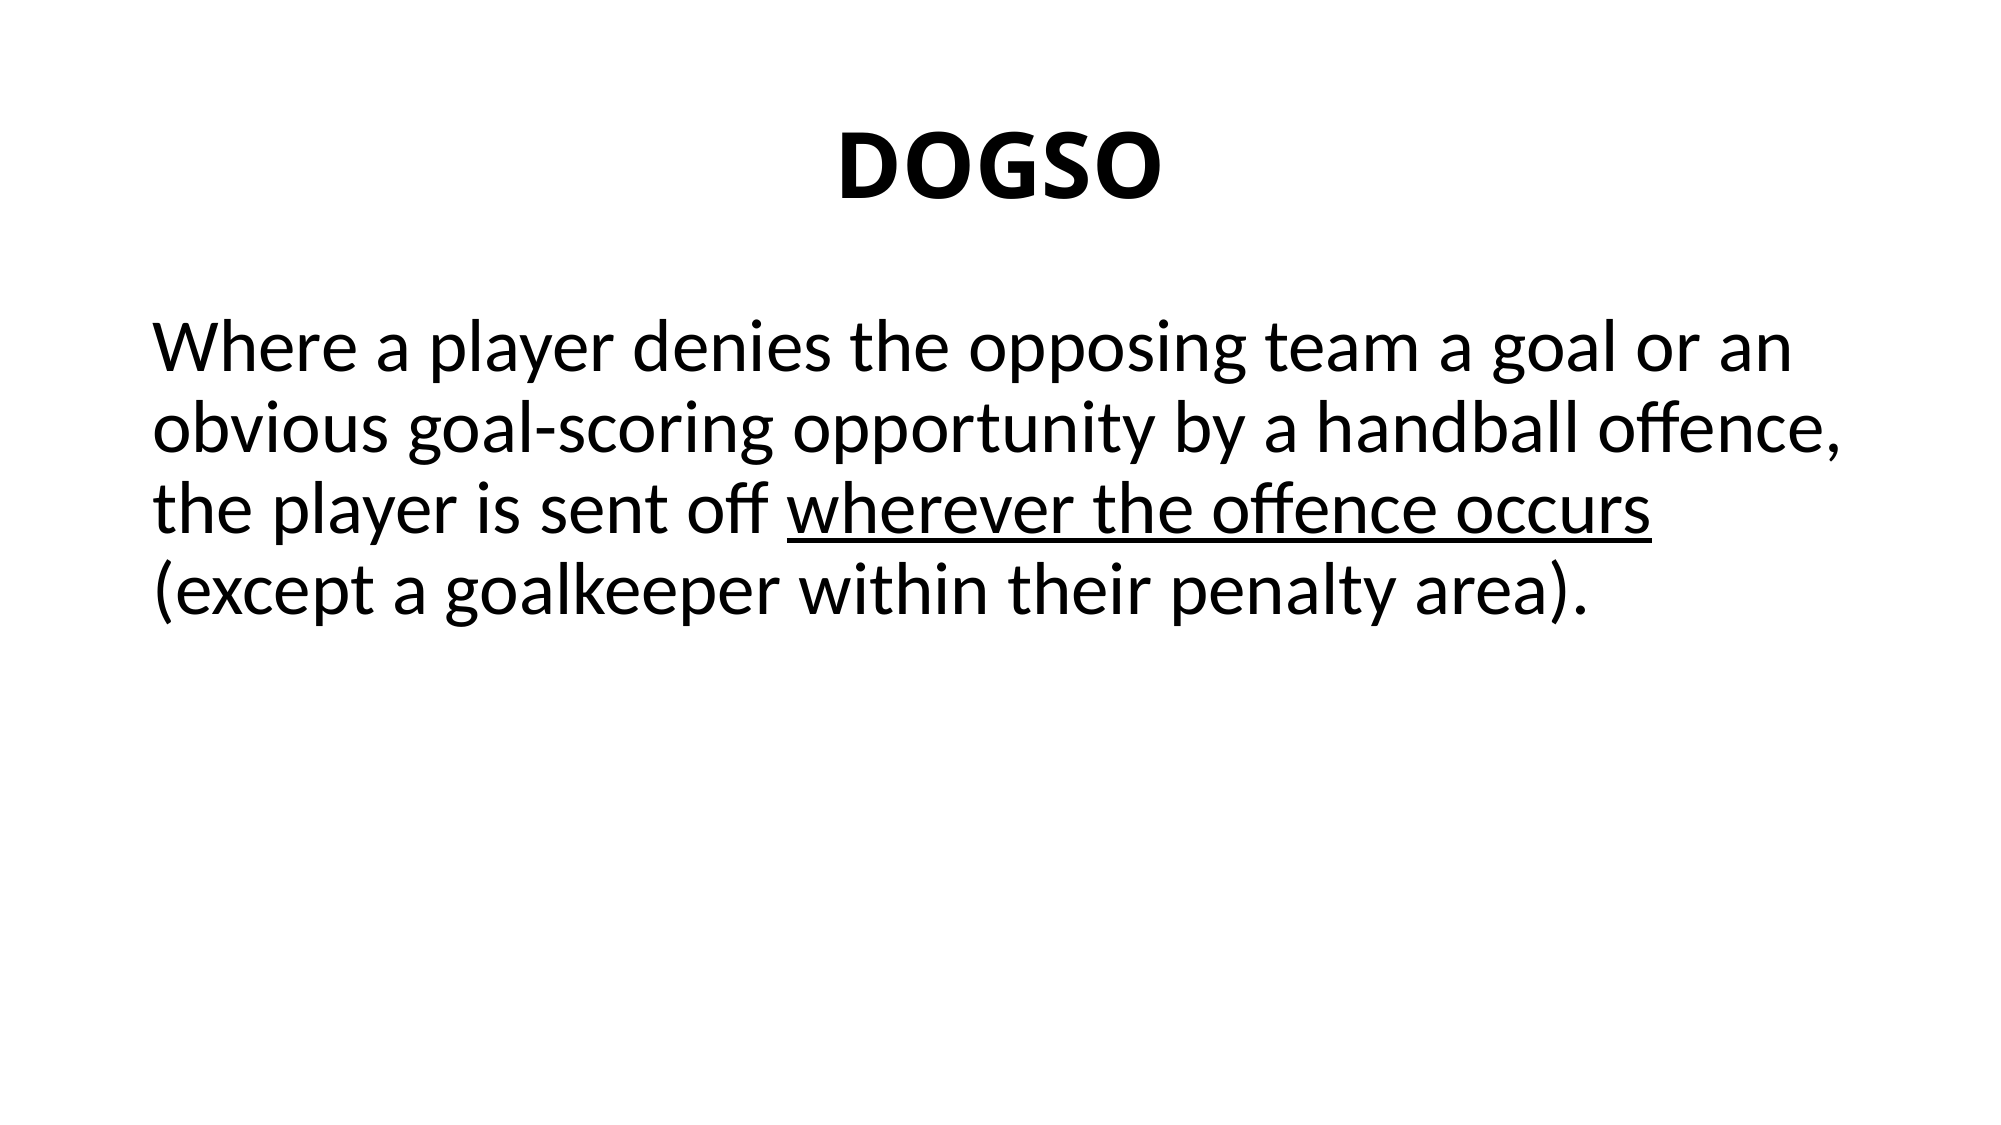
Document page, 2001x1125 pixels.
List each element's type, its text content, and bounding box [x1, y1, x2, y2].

title DOGSO [137, 59, 1863, 278]
list Where a player denies the opposing team a goal or an obvious goal-scoring opportunity by a handball offence, the player is sent off wherever the offence occurs (except a goalkeeper within their penalty area). [137, 299, 1863, 1014]
